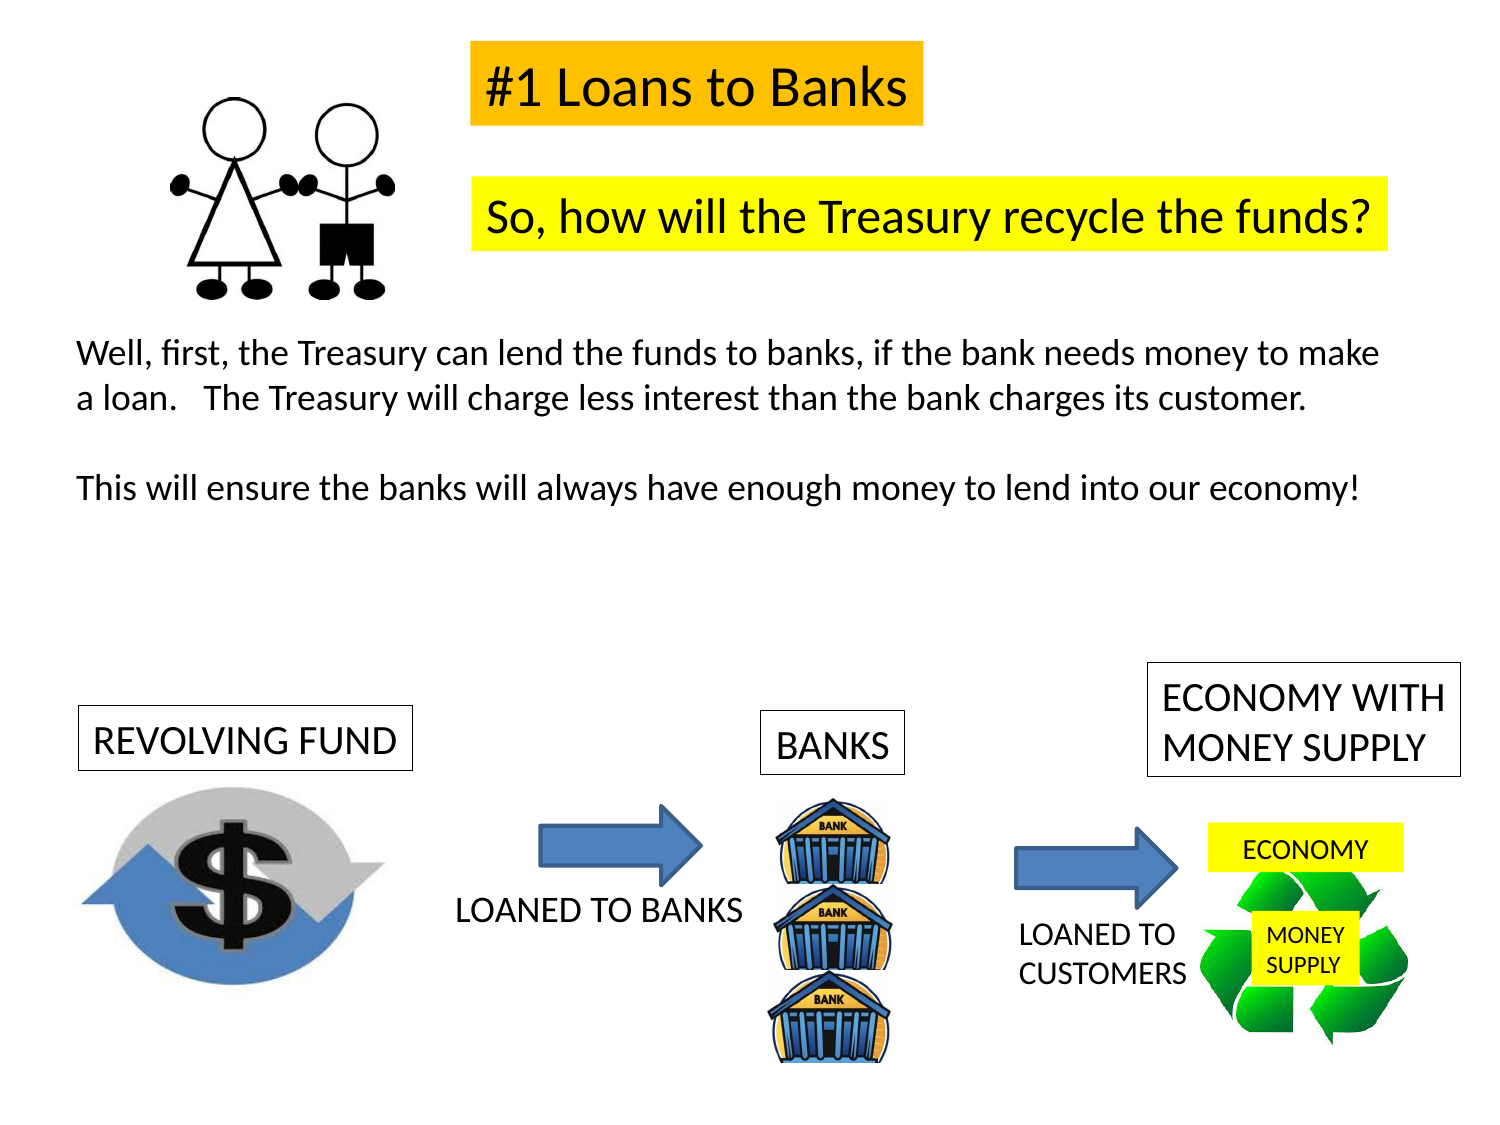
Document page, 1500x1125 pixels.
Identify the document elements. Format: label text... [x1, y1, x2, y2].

text_box Well, first, the Treasury can lend the funds to banks, if the bank needs money to make a loan. The Treasury will charge less interest than the bank charges its customer. This will ensure the banks will always have enough money to lend into our economy! [61, 320, 1413, 515]
picture [767, 798, 893, 1063]
picture [70, 765, 400, 1005]
text_box ECONOMY WITH MONEY SUPPLY [1147, 662, 1461, 777]
text_box #1 Loans to Banks [470, 40, 924, 126]
text_box [1014, 826, 1179, 904]
text_box LOANED TO BANKS [440, 877, 759, 938]
text_box REVOLVING FUND [78, 705, 413, 771]
picture [1200, 866, 1408, 1045]
text_box LOANED TO CUSTOMERS [1004, 904, 1195, 999]
text_box So, how will the Treasury recycle the funds? [471, 176, 1388, 252]
text_box [538, 803, 703, 888]
picture [170, 97, 395, 301]
text_box ECONOMY [1207, 822, 1404, 865]
text_box BANKS [760, 710, 905, 775]
